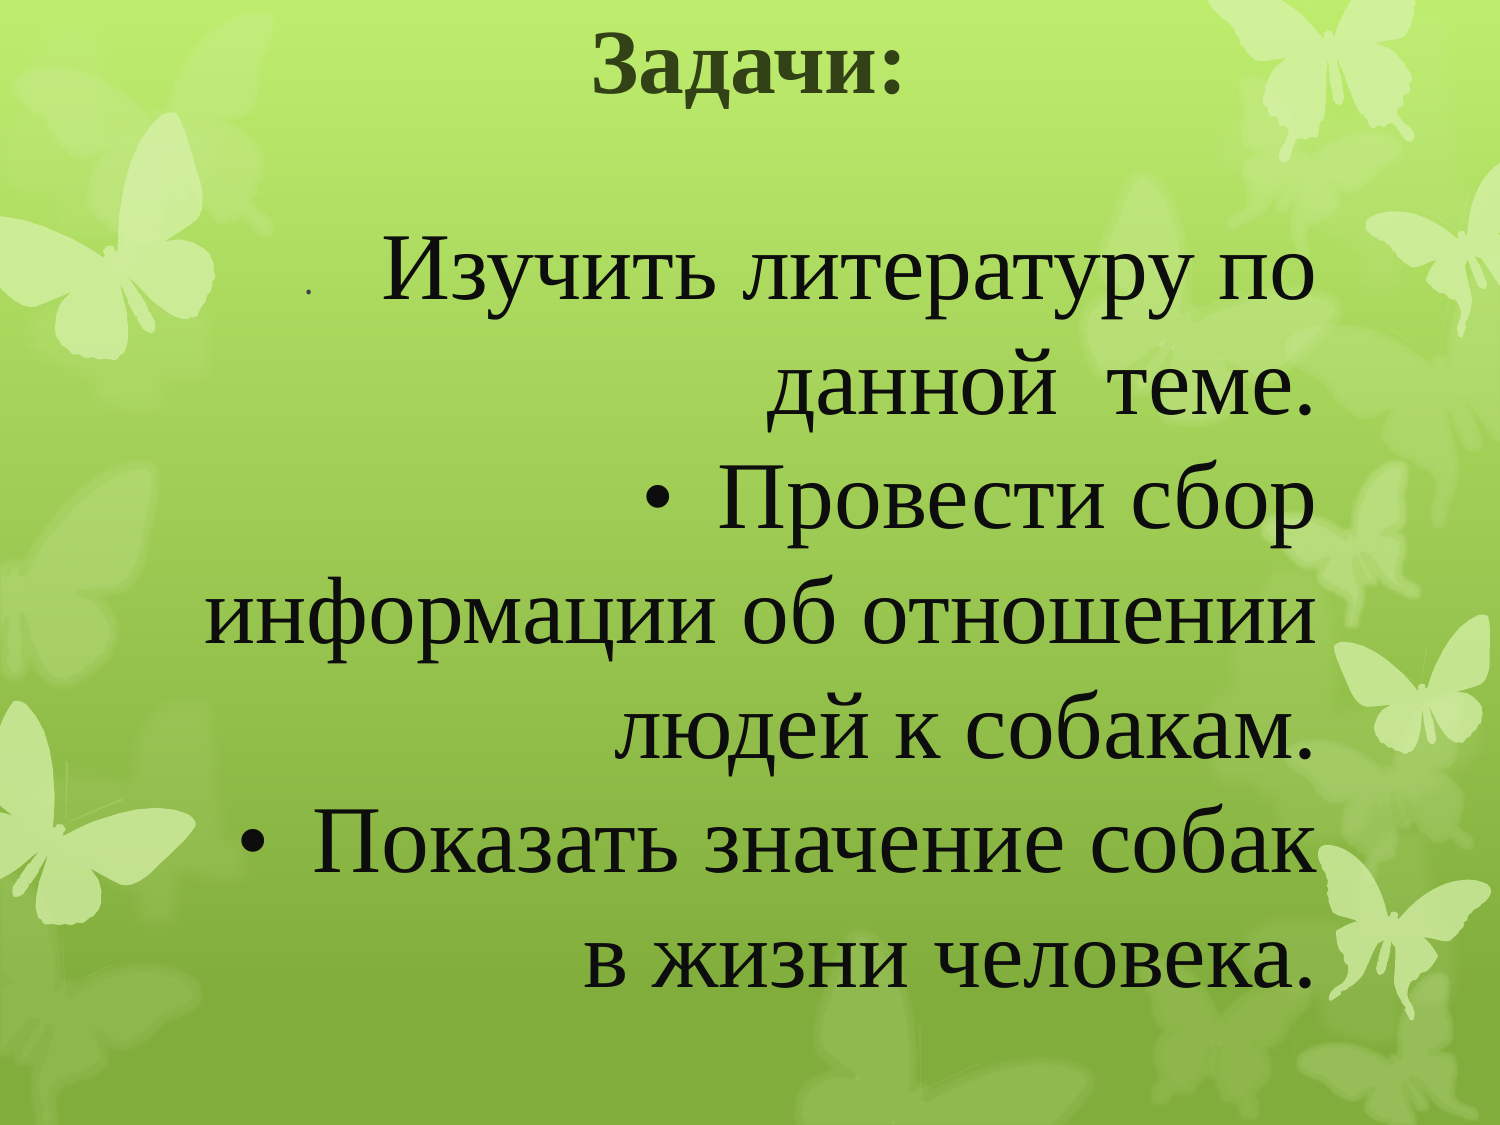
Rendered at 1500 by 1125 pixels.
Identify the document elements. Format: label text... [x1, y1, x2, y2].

list • Изучить литературу по данной теме. • Провести сбор информации об отношении людей к собакам. • Показать значение собак в жизни человека. [165, 196, 1334, 1035]
title Задачи: [165, 30, 1334, 196]
